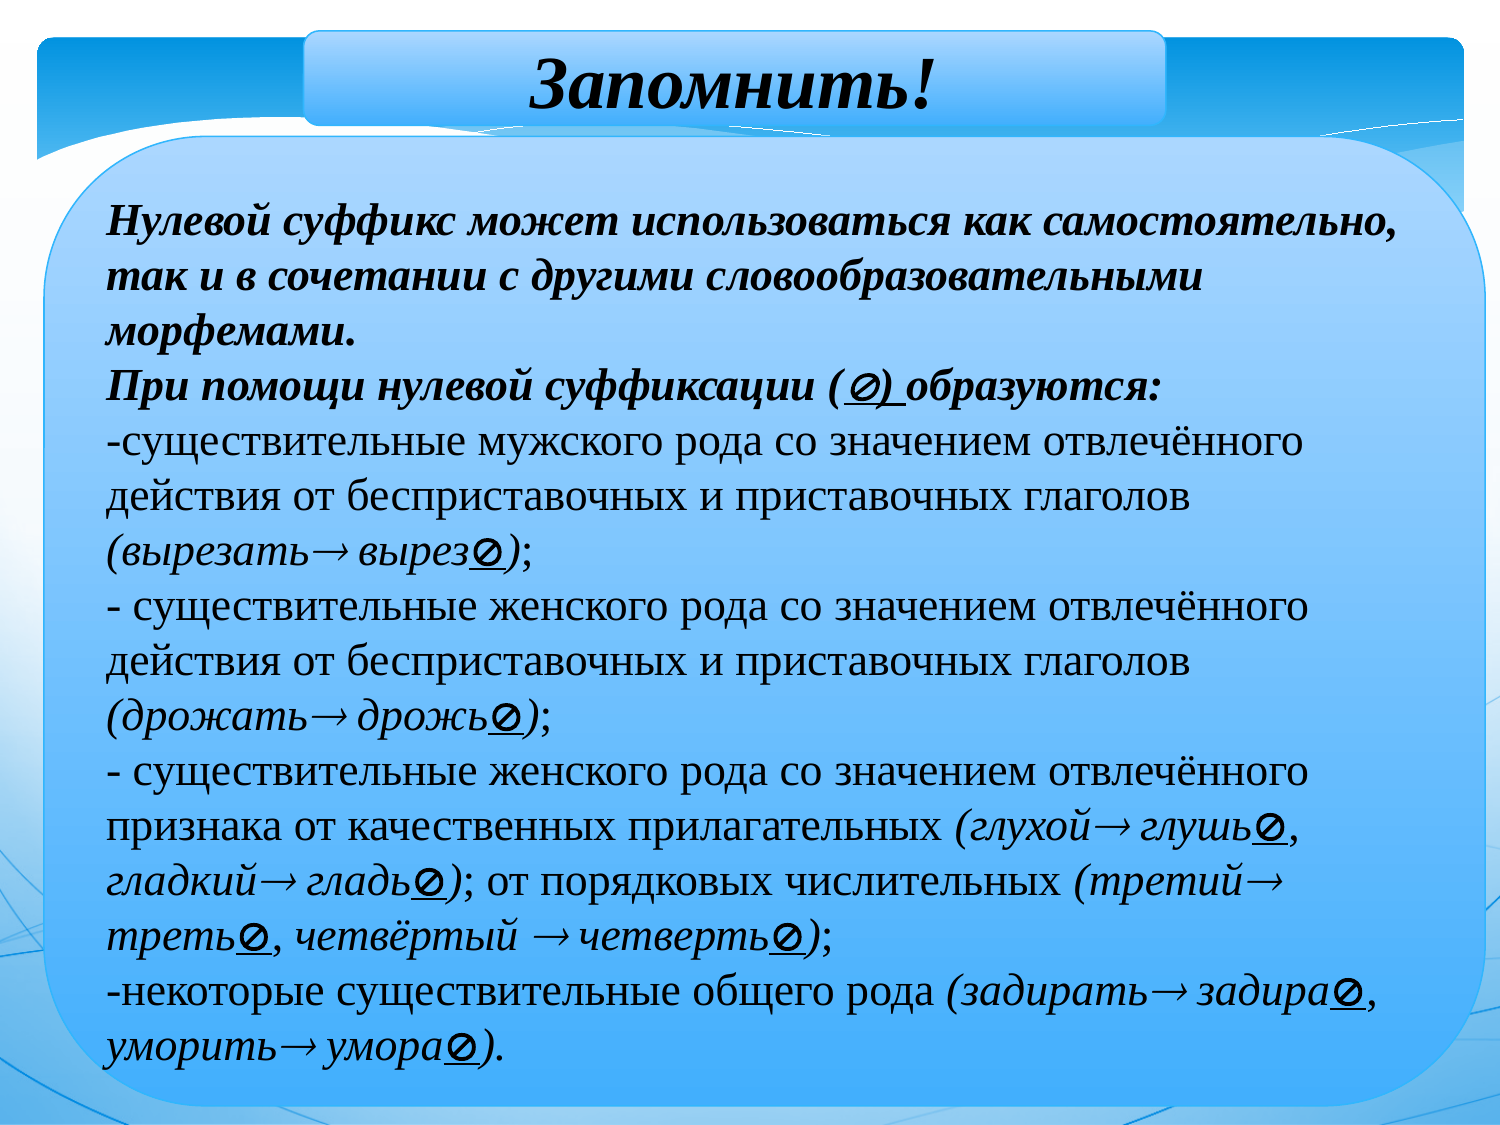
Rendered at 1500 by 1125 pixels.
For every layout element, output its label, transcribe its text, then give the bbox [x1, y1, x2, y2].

text_box Запомнить! [302, 30, 1167, 127]
text_box Нулевой суффикс может использоваться как самостоятельно, так и в сочетании с другими словообразовательными морфемами. При помощи нулевой суффиксации () образуются: -существительные мужского рода со значением отвлечённого действия от бесприставочных и приставочных глаголов (вырезать вырез); - существительные женского рода со значением отвлечённого действия от бесприставочных и приставочных глаголов (дрожать дрожь); - существительные женского рода со значением отвлечённого признака от качественных прилагательных (глухой глушь, гладкий гладь); от порядковых числительных (третий треть, четвёртый  четверть); -некоторые существительные общего рода (задирать задира, уморить умора). [43, 135, 1486, 1107]
